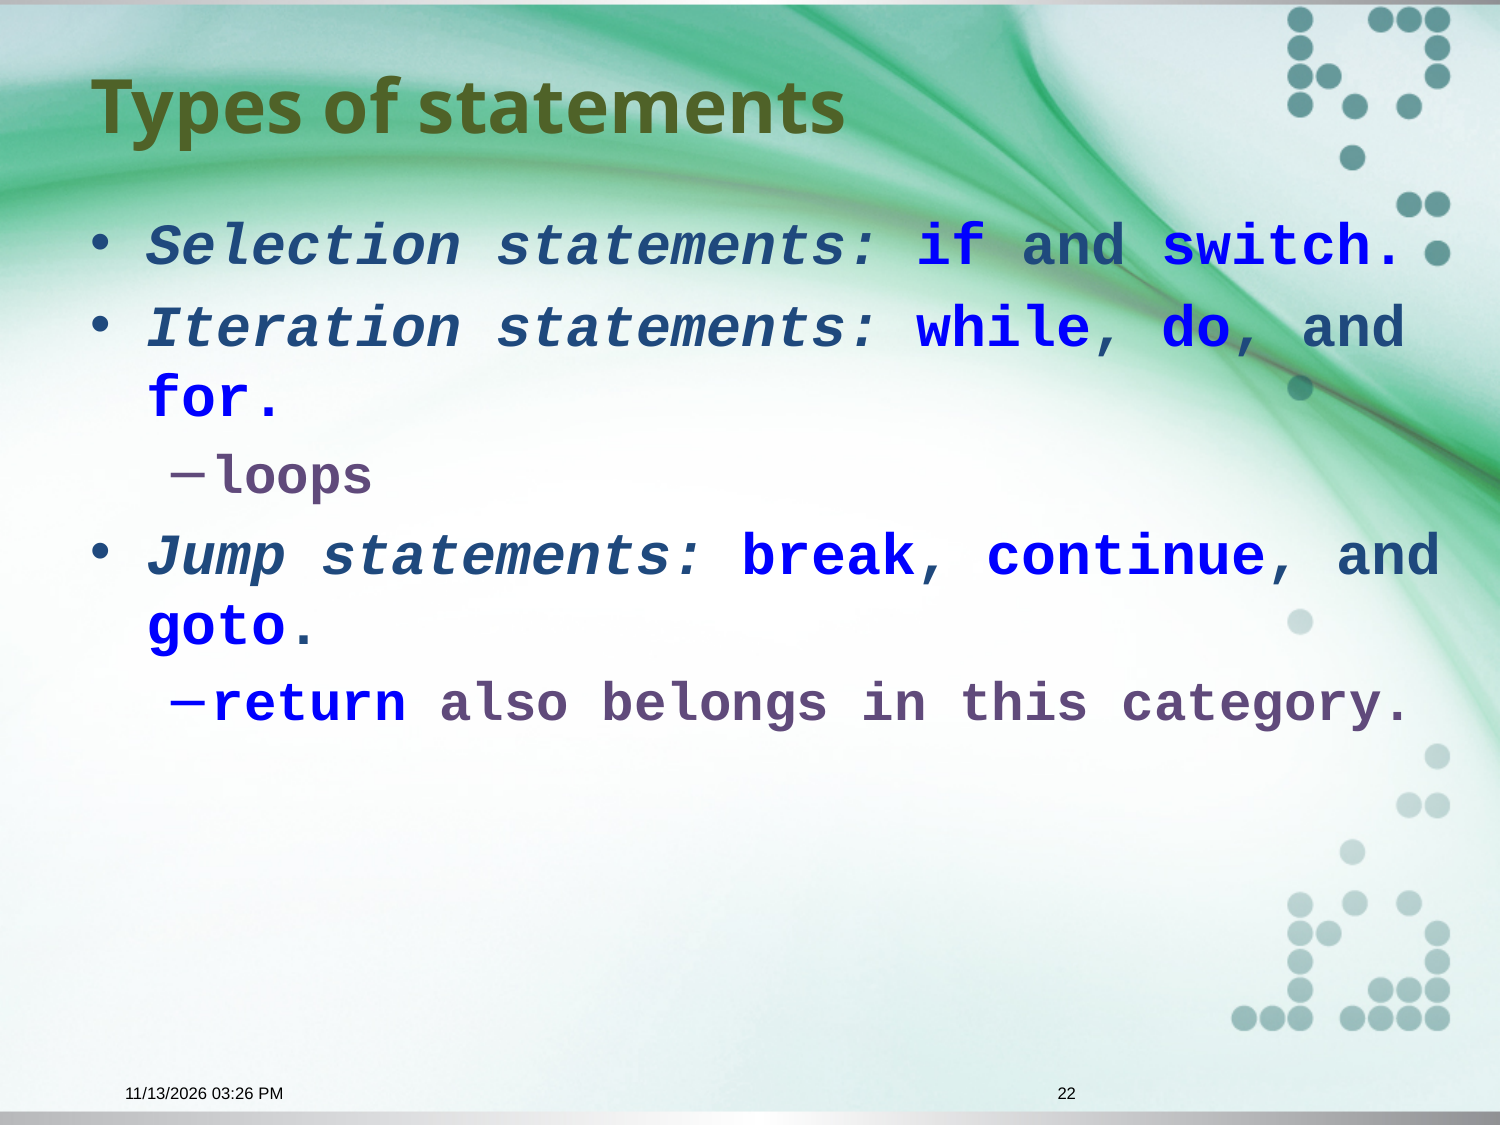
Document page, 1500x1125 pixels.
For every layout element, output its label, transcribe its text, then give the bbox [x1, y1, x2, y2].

list Selection statements: if and switch. Iteration statements: while, do, and for. loops Jump statements: break, continue, and goto. return also belongs in this category. [74, 198, 1459, 1032]
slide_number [29, 1082, 380, 1103]
slide_number 22 [891, 1082, 1242, 1103]
title Types of statements [74, 43, 1426, 165]
picture [0, 0, 1500, 1125]
